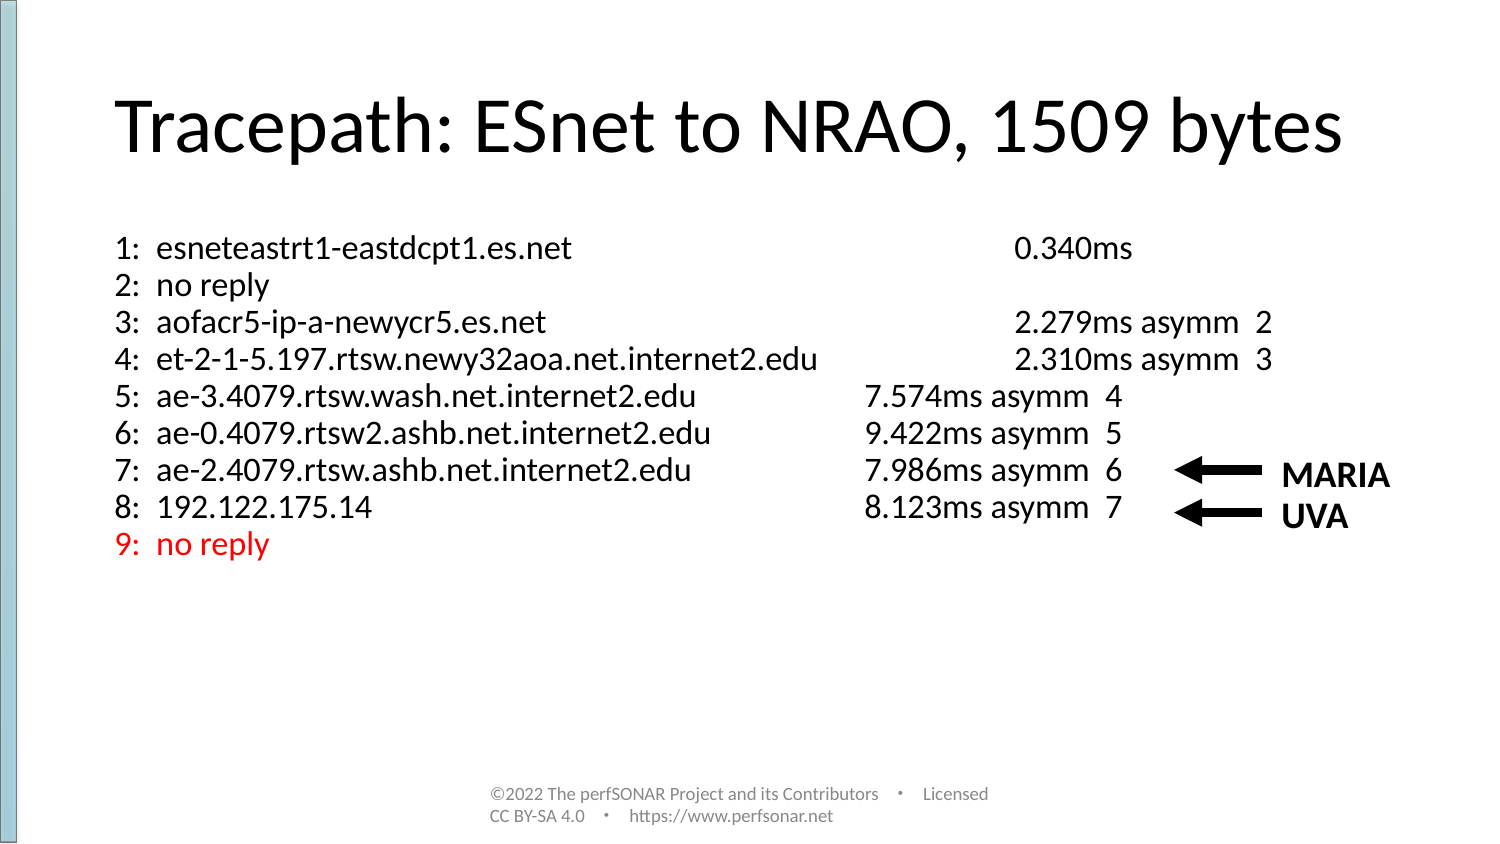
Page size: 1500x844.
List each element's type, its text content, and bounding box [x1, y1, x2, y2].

list 1: esneteastrt1-eastdcpt1.es.net 0.340ms 2: no reply 3: aofacr5-ip-a-newycr5.es.net 2.279ms asymm 2 4: et-2-1-5.197.rtsw.newy32aoa.net.internet2.edu 2.310ms asymm 3 5: ae-3.4079.rtsw.wash.net.internet2.edu 7.574ms asymm 4 6: ae-0.4079.rtsw2.ashb.net.internet2.edu 9.422ms asymm 5 7: ae-2.4079.rtsw.ashb.net.internet2.edu 7.986ms asymm 6 8: 192.122.175.14 8.123ms asymm 7 9: no reply [103, 224, 1397, 717]
title Tracepath: ESnet to NRAO, 1509 bytes [103, 44, 1397, 208]
footer ©2022 The perfSONAR Project and its Contributors ・ Licensed CC BY-SA 4.0 ・ https://www.perfsonar.net [478, 781, 1013, 827]
text_box MARIA UVA [1269, 444, 1428, 547]
